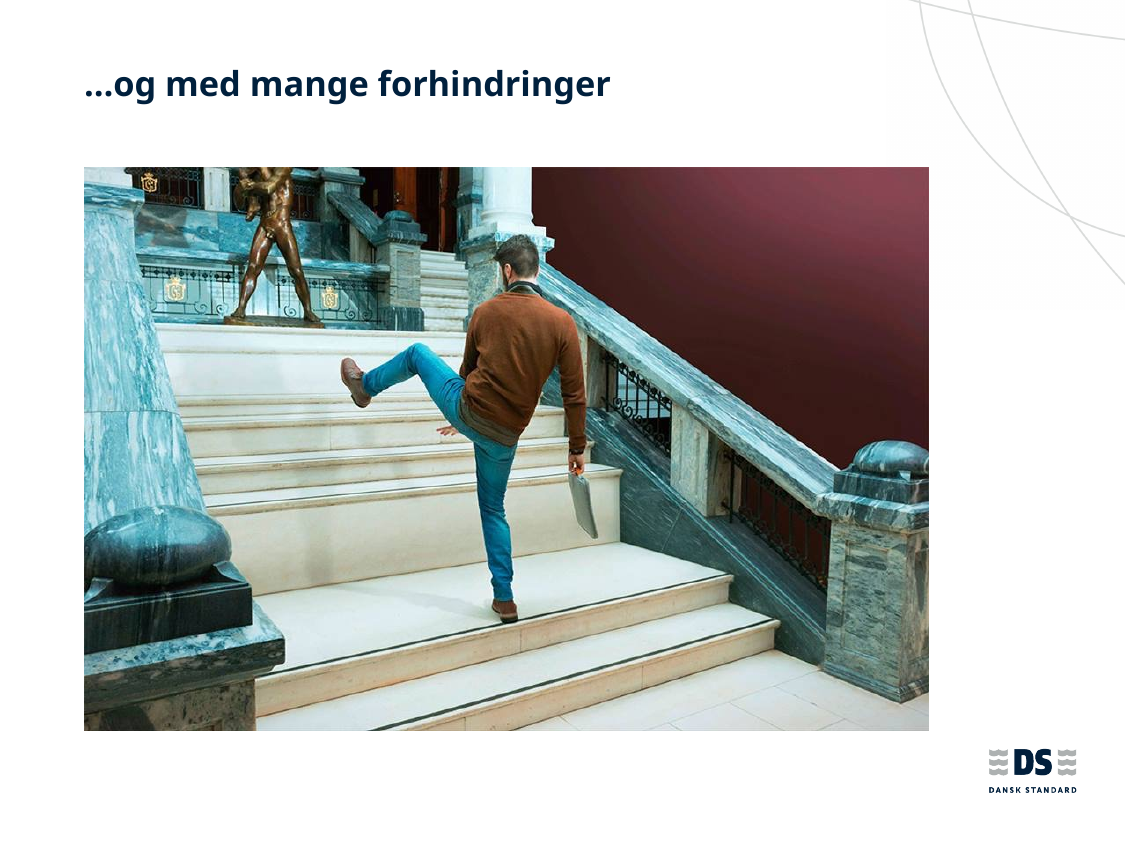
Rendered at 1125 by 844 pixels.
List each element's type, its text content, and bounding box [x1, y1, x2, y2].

title …og med mange forhindringer [84, 62, 1038, 216]
picture [957, 718, 1125, 844]
picture [83, 0, 1125, 731]
